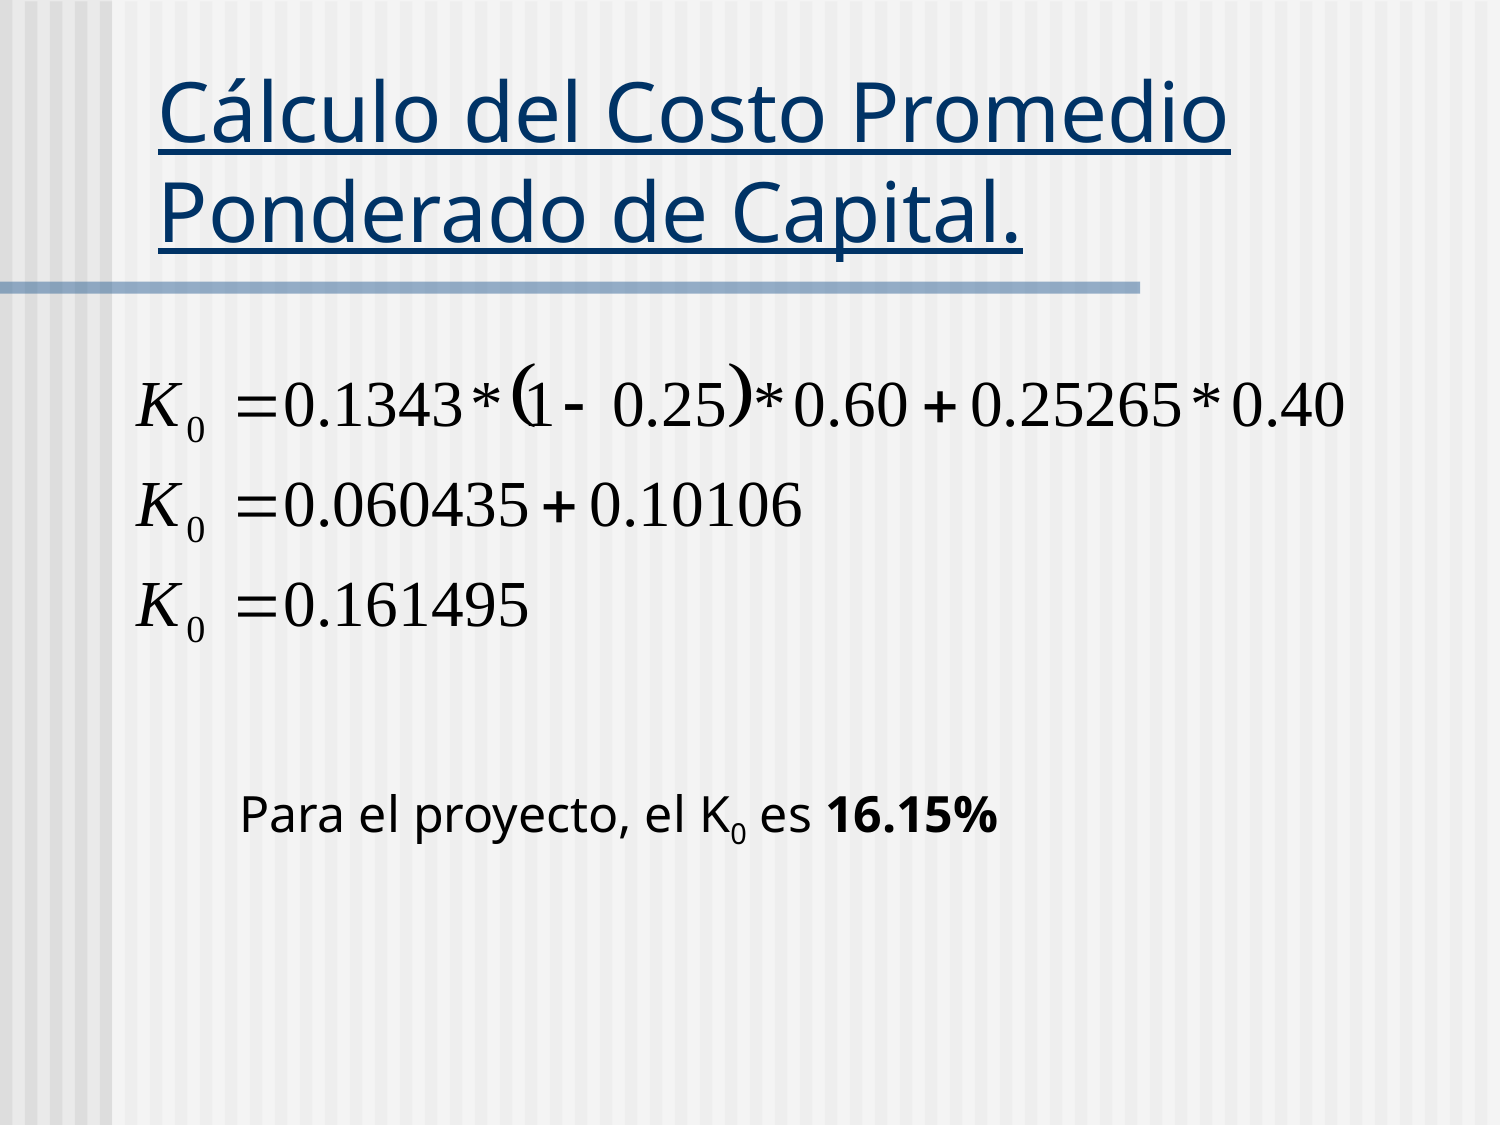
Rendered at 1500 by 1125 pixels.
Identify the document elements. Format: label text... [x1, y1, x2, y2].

title Cálculo del Costo Promedio Ponderado de Capital. [142, 51, 1483, 267]
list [124, 362, 1351, 658]
text_box Para el proyecto, el K0 es 16.15% [224, 774, 1200, 858]
